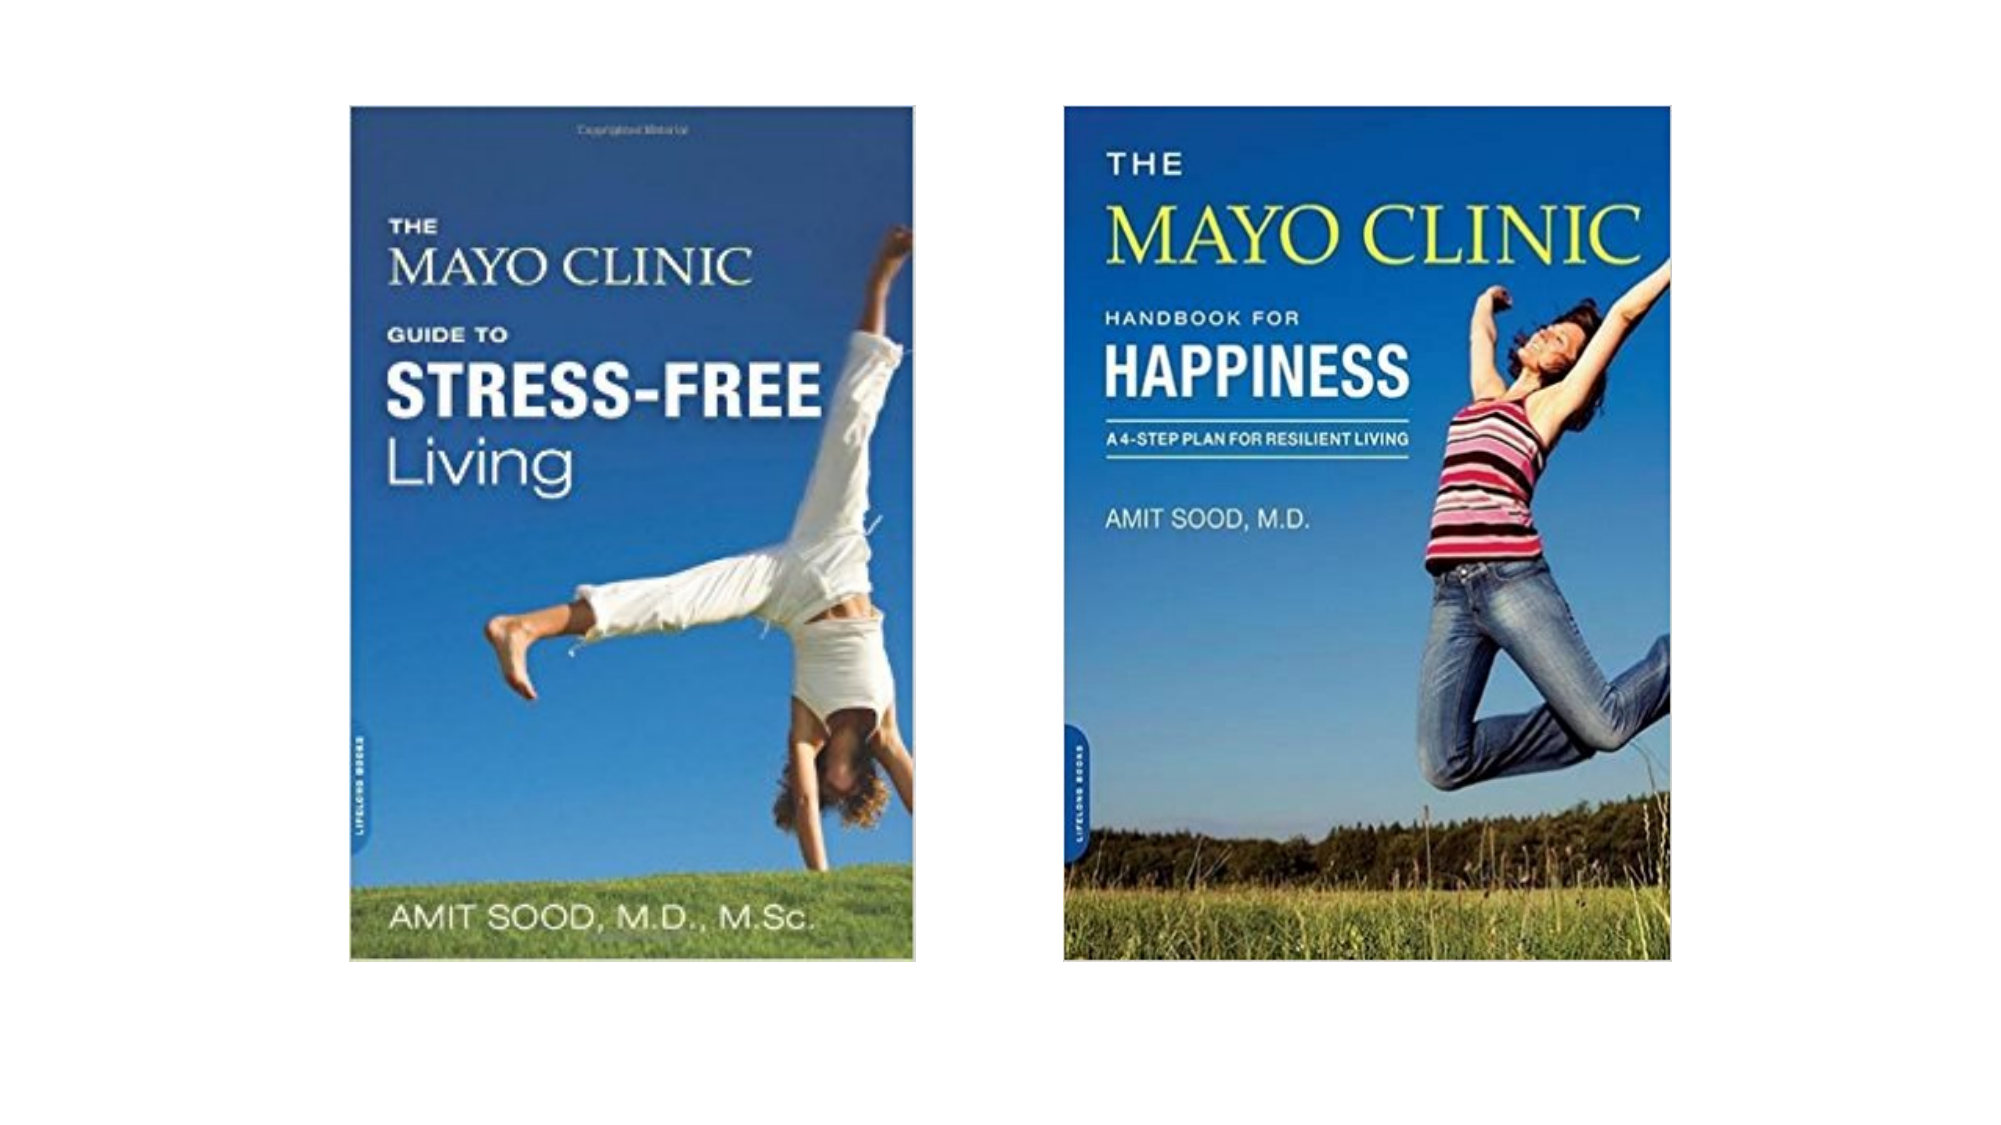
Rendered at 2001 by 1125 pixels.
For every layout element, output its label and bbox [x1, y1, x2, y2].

picture [349, 105, 916, 962]
picture [1063, 105, 1672, 962]
